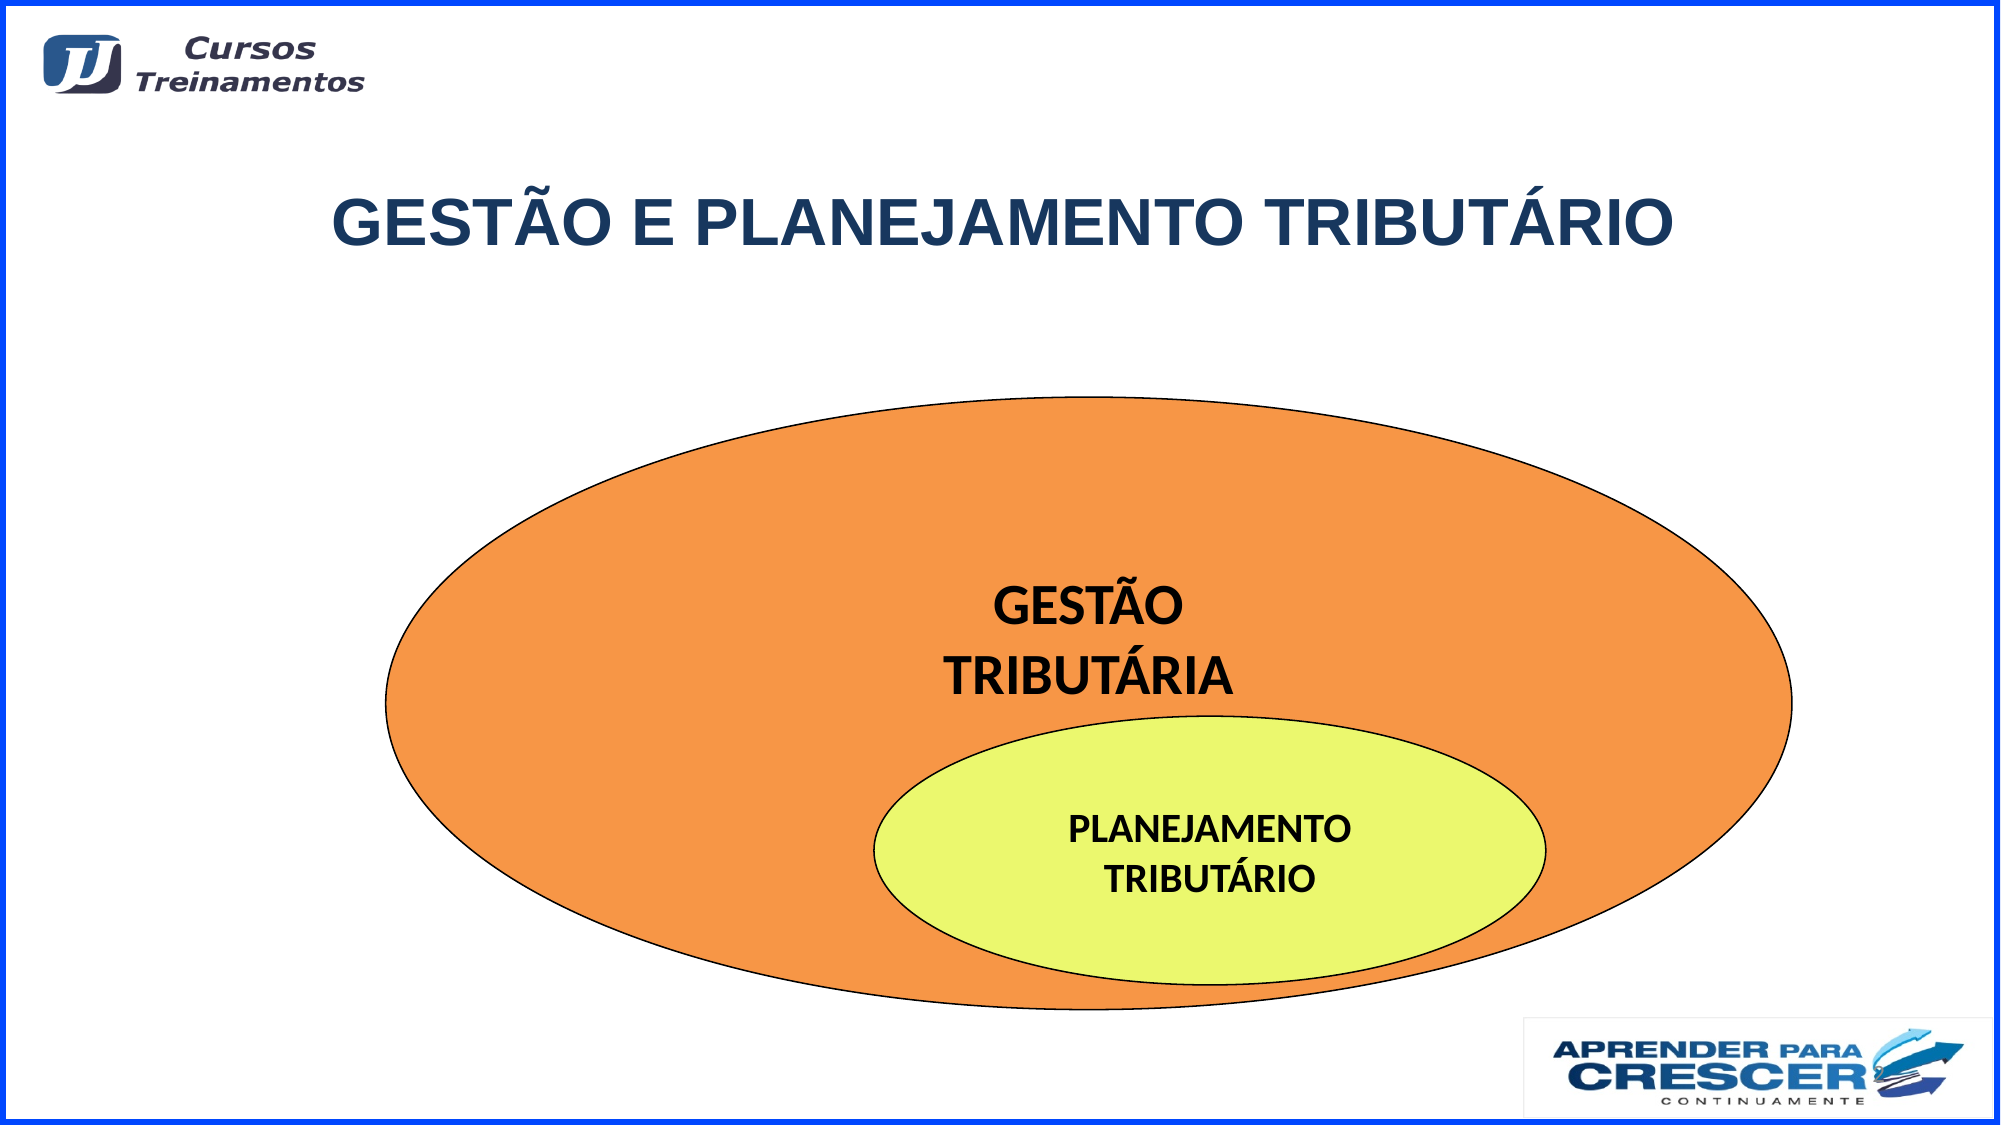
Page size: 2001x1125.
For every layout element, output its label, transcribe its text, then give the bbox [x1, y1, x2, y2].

title GESTÃO E PLANEJAMENTO TRIBUTÁRIO [120, 101, 1888, 337]
slide_number 2 [1433, 1042, 1900, 1103]
text_box GESTÃO TRIBUTÁRIA [385, 397, 1792, 1010]
picture [8, 7, 399, 121]
picture [1523, 1017, 1993, 1118]
text_box PLANEJAMENTO TRIBUTÁRIO [873, 716, 1546, 985]
